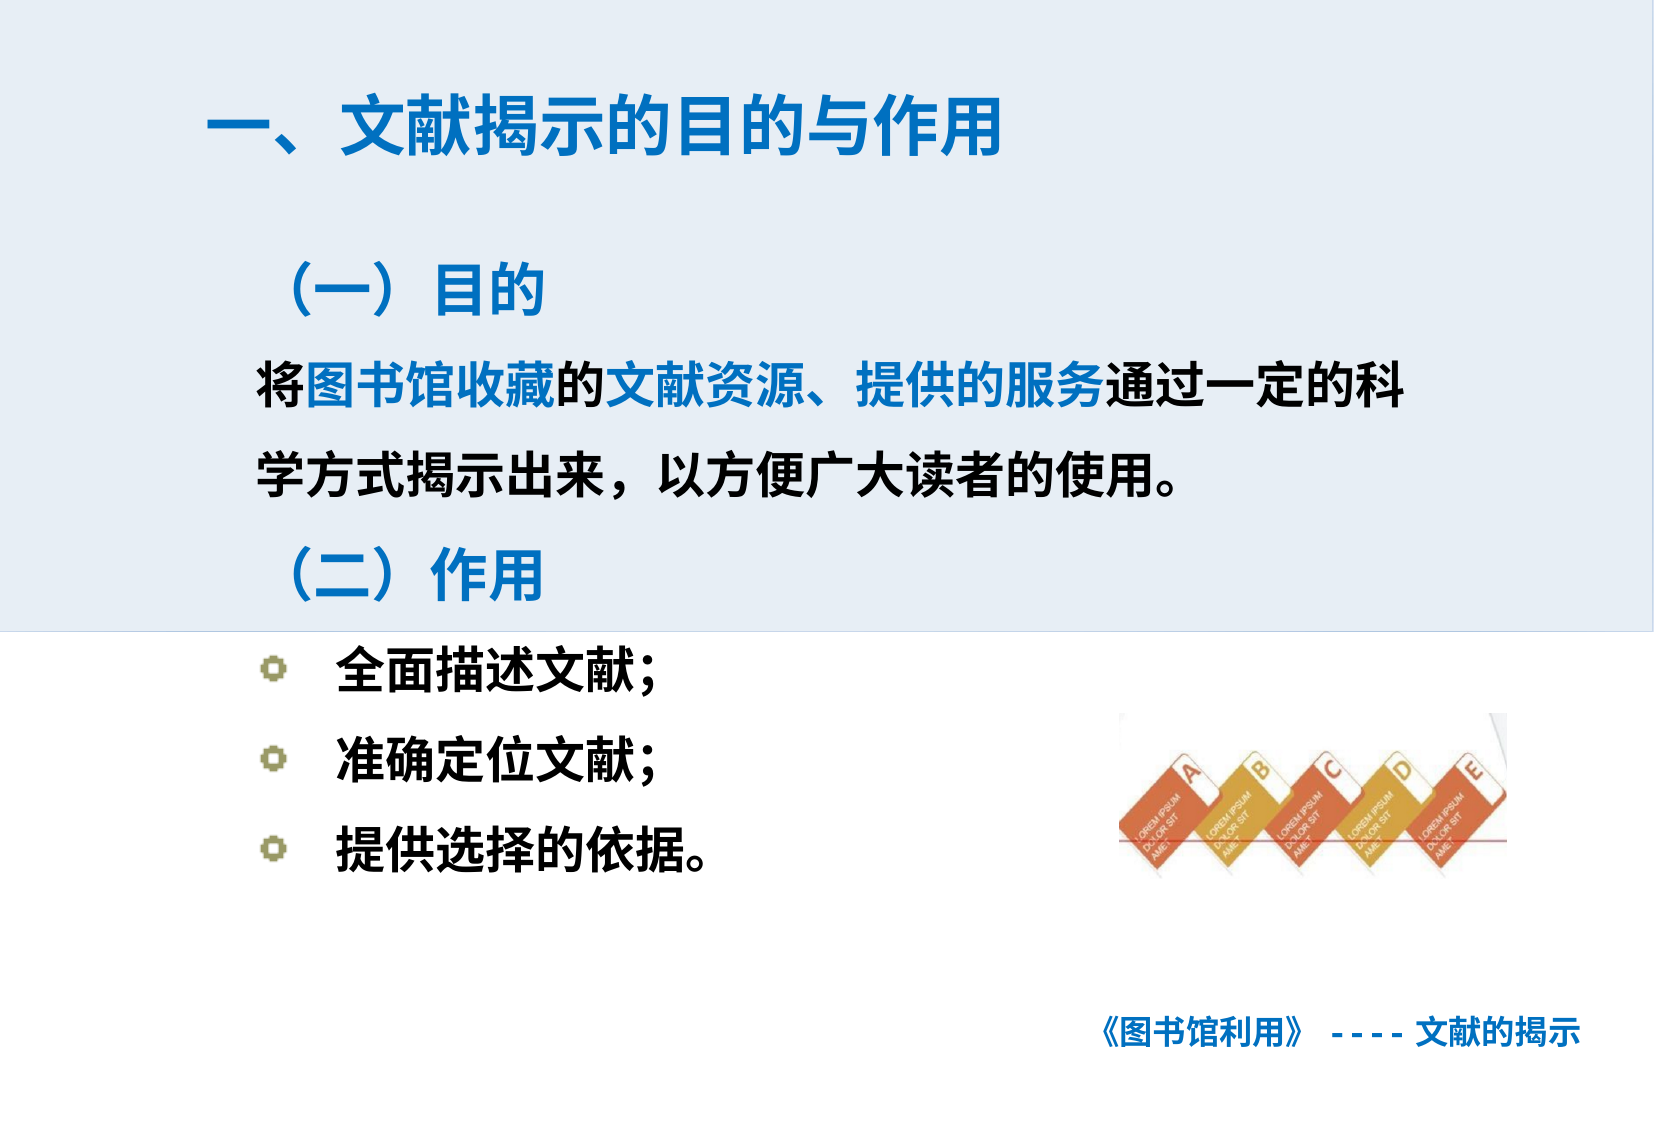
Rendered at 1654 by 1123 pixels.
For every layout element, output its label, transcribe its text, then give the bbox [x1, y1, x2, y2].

text_box 一、文献揭示的目的与作用 [190, 76, 1496, 172]
picture [255, 830, 291, 866]
picture [255, 650, 291, 686]
picture [255, 740, 291, 776]
picture [0, 0, 1654, 632]
text_box （一）目的 将图书馆收藏的文献资源、提供的服务通过一定的科学方式揭示出来，以方便广大读者的使用。 （二）作用 全面描述文献； 准确定位文献； 提供选择的依据。 [240, 211, 1452, 946]
footer 《图书馆利用》----文献的揭示 [1069, 1011, 1599, 1074]
picture [1119, 713, 1507, 890]
